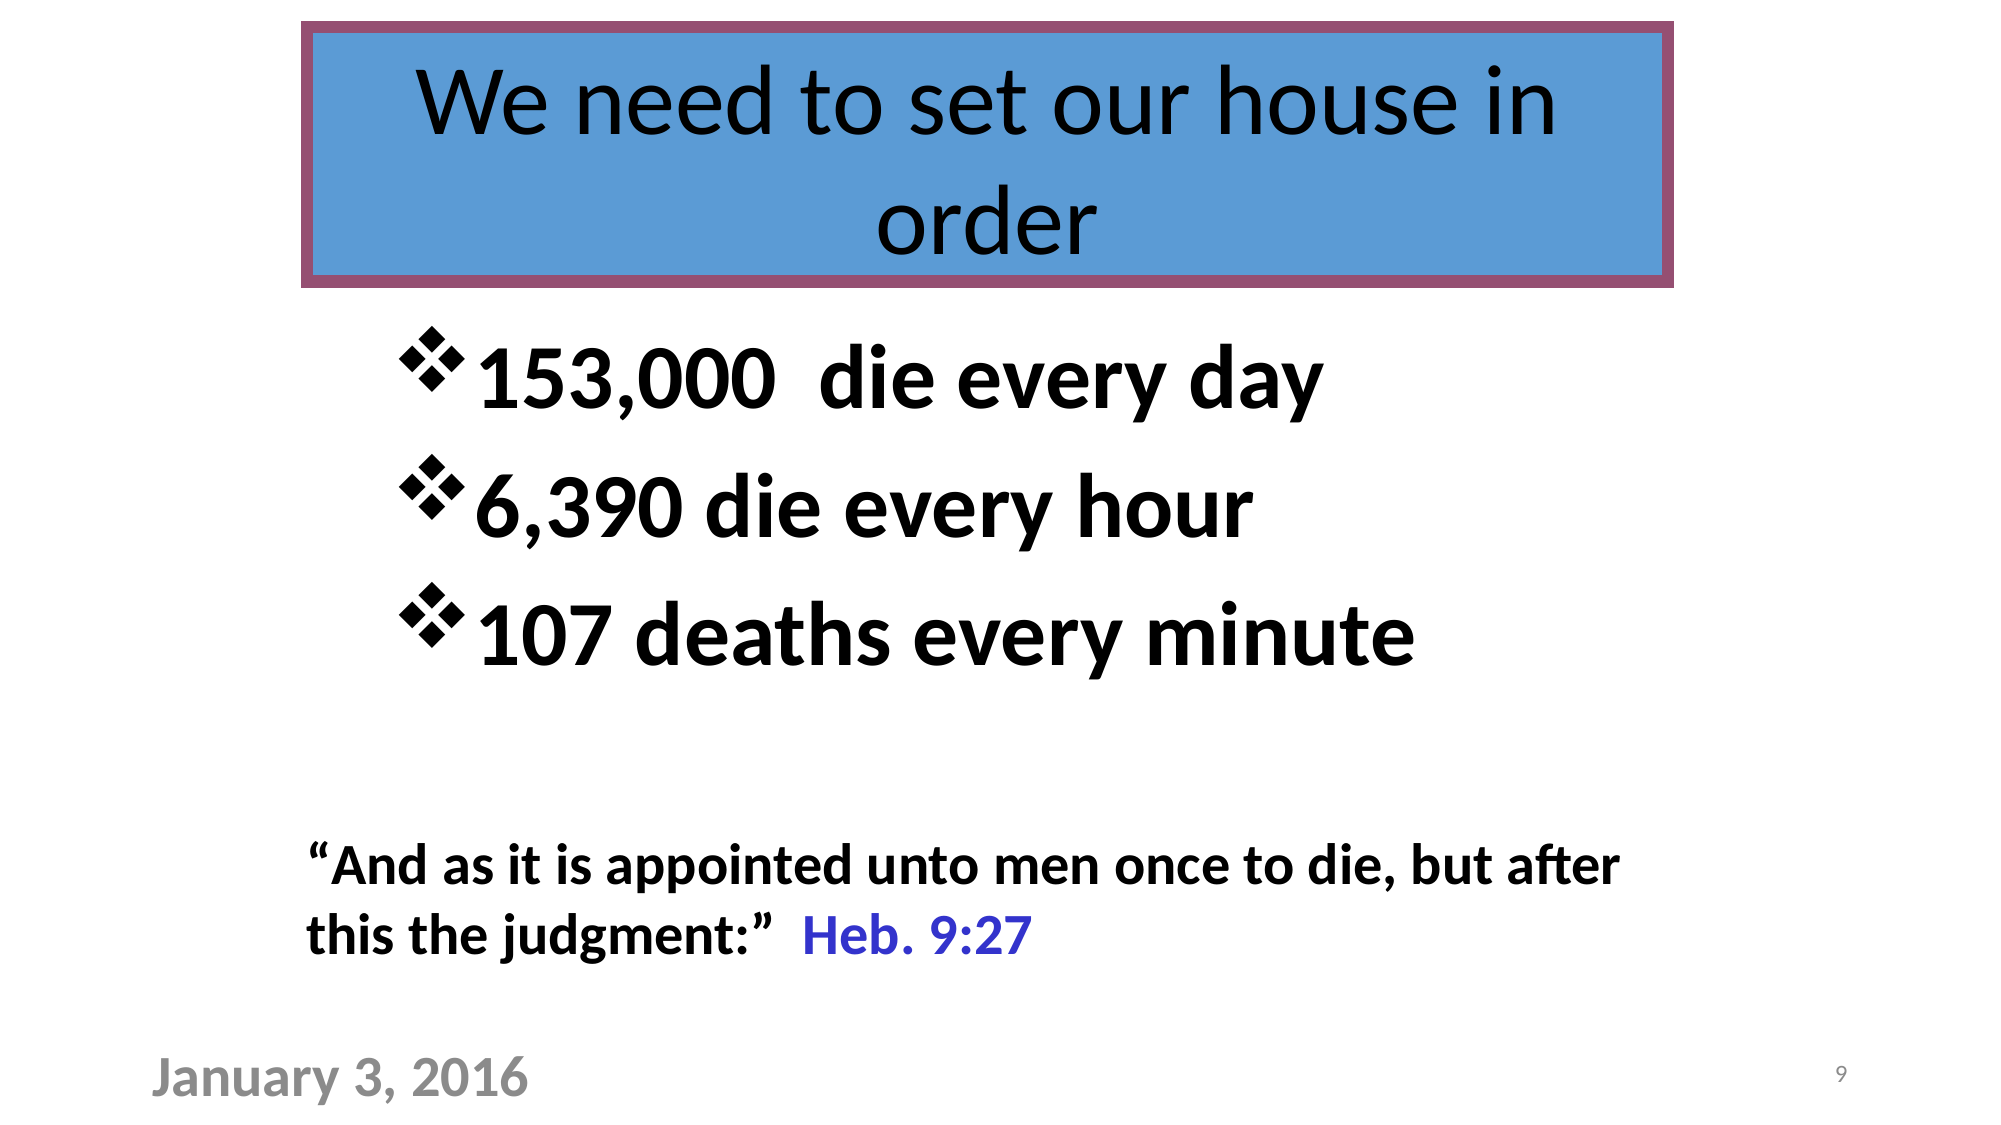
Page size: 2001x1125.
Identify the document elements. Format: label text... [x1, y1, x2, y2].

text_box We need to set our house in order [307, 27, 1668, 282]
text_box 153,000 die every day 6,390 die every hour 107 deaths every minute [376, 335, 1656, 690]
text_box “And as it is appointed unto men once to die, but after this the judgment:” Heb. 9:27 [291, 818, 1684, 974]
slide_number 9 [1412, 1042, 1863, 1103]
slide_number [137, 1042, 588, 1103]
